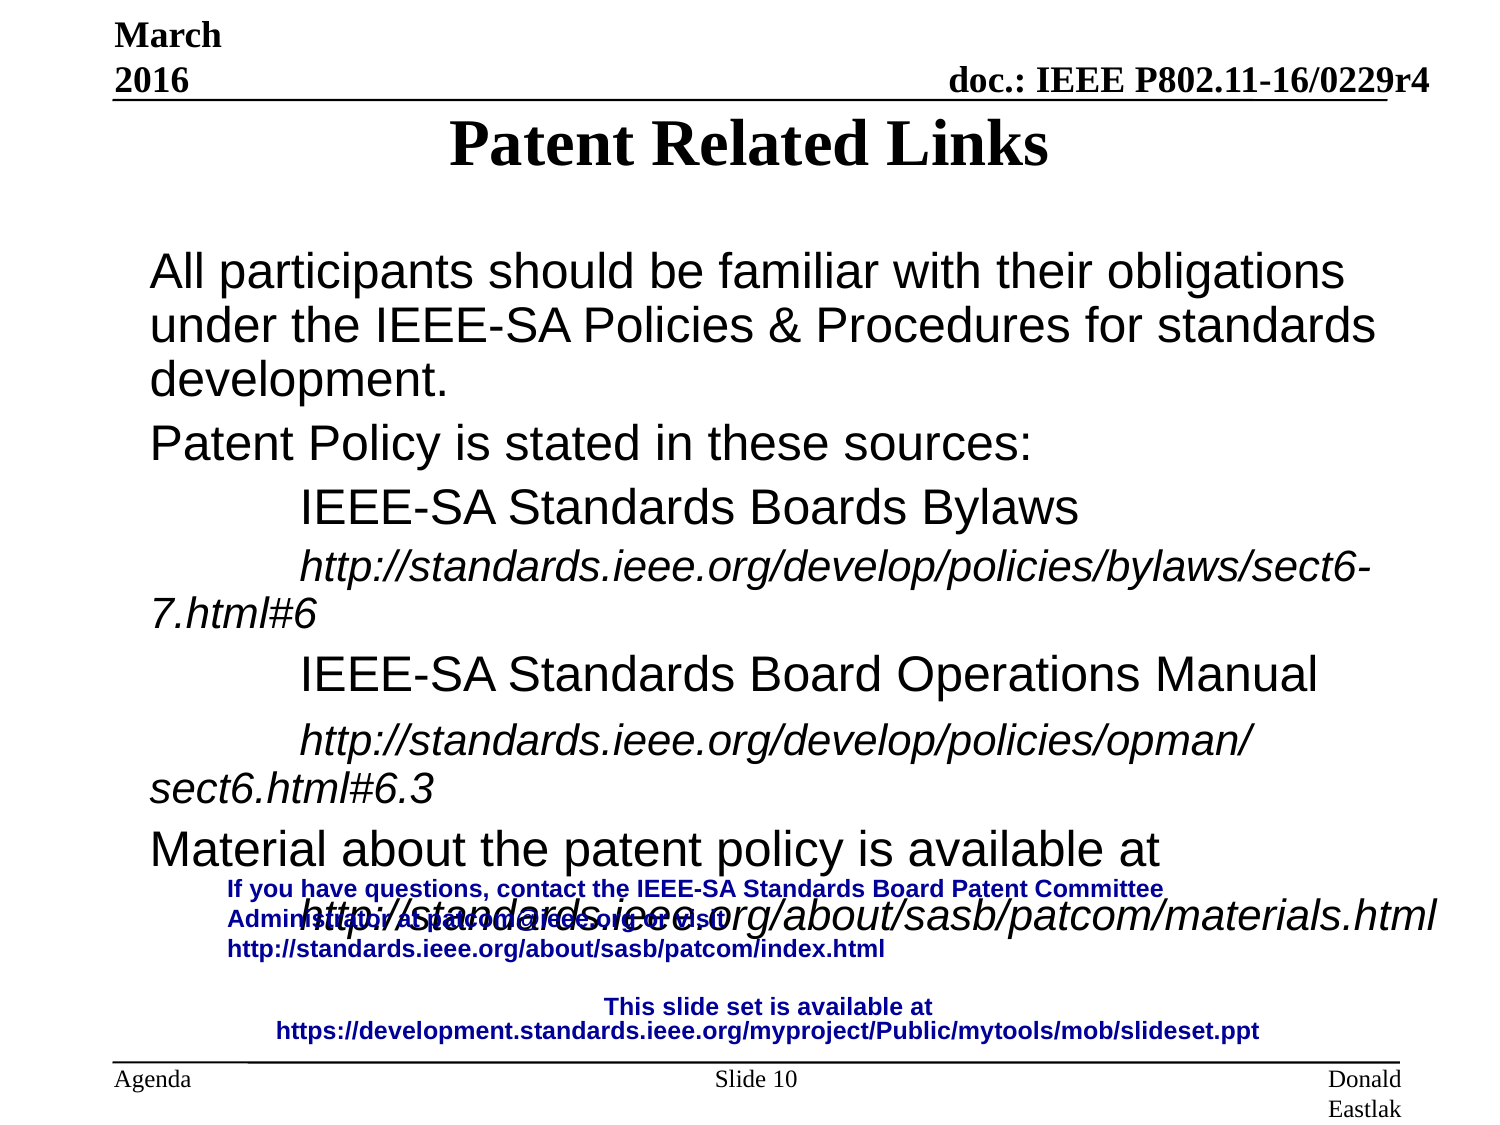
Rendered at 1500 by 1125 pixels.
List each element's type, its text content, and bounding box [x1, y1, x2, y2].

list All participants should be familiar with their obligations under the IEEE-SA Policies & Procedures for standards development. Patent Policy is stated in these sources: IEEE-SA Standards Boards Bylaws http://standards.ieee.org/develop/policies/bylaws/sect6-7.html#6 IEEE-SA Standards Board Operations Manual http://standards.ieee.org/develop/policies/opman/sect6.html#6.3 Material about the patent policy is available at http://standards.ieee.org/about/sasb/patcom/materials.html [12, 237, 1488, 875]
footer Donald Eastlake 3rd, Huawei Technologies [1325, 1062, 1402, 1093]
title Patent Related Links [75, 45, 1425, 233]
slide_number Slide 10 [712, 1062, 800, 1093]
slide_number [114, 54, 290, 100]
text_box If you have questions, contact the IEEE-SA Standards Board Patent Committee Administrator at patcom@ieee.org or visit http://standards.ieee.org/about/sasb/patcom/index.html This slide set is available at https://development.standards.ieee.org/myproject/Public/mytools/mob/slideset.ppt [212, 865, 1325, 1052]
